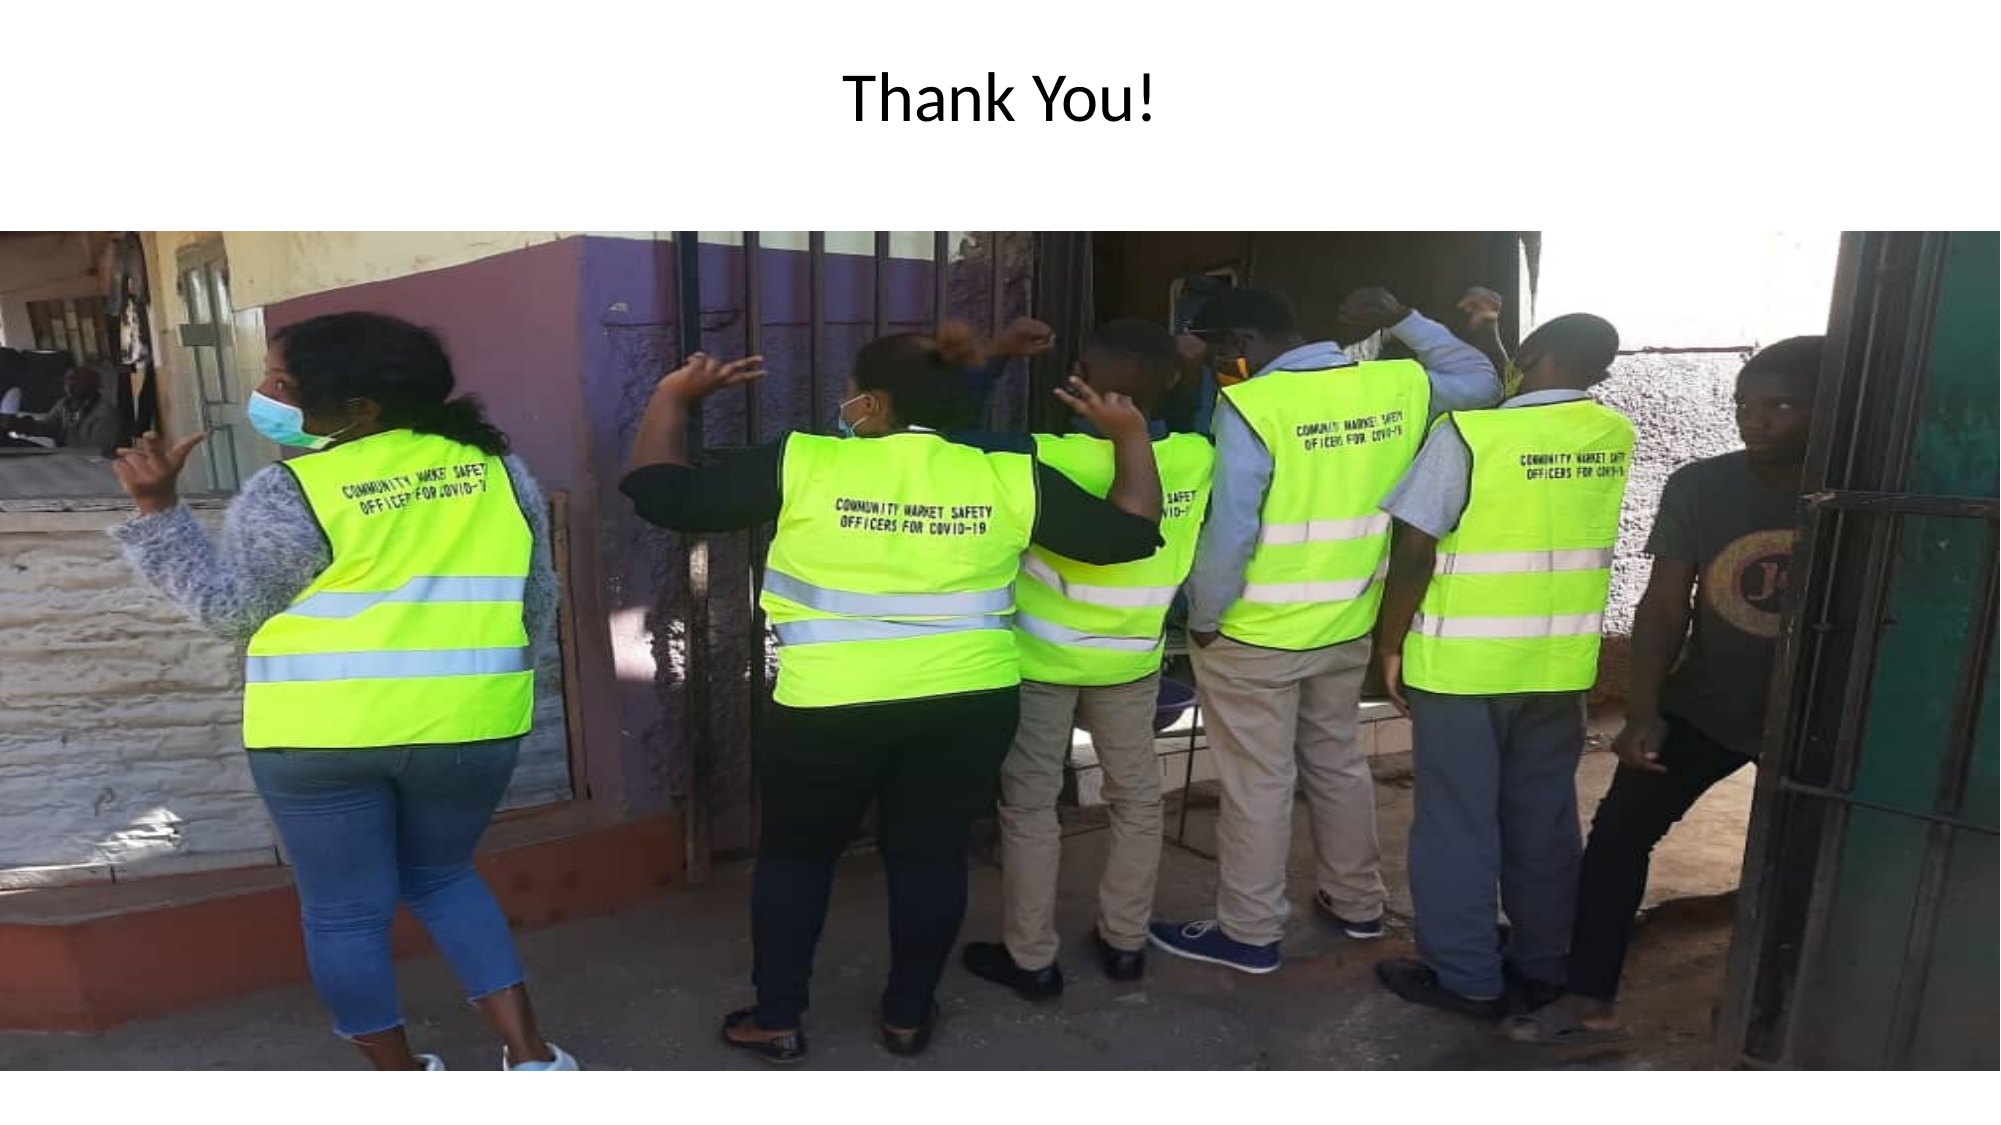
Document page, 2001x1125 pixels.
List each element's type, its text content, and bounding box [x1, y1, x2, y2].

picture [0, 231, 2000, 1071]
title Thank You! [102, 0, 1900, 187]
